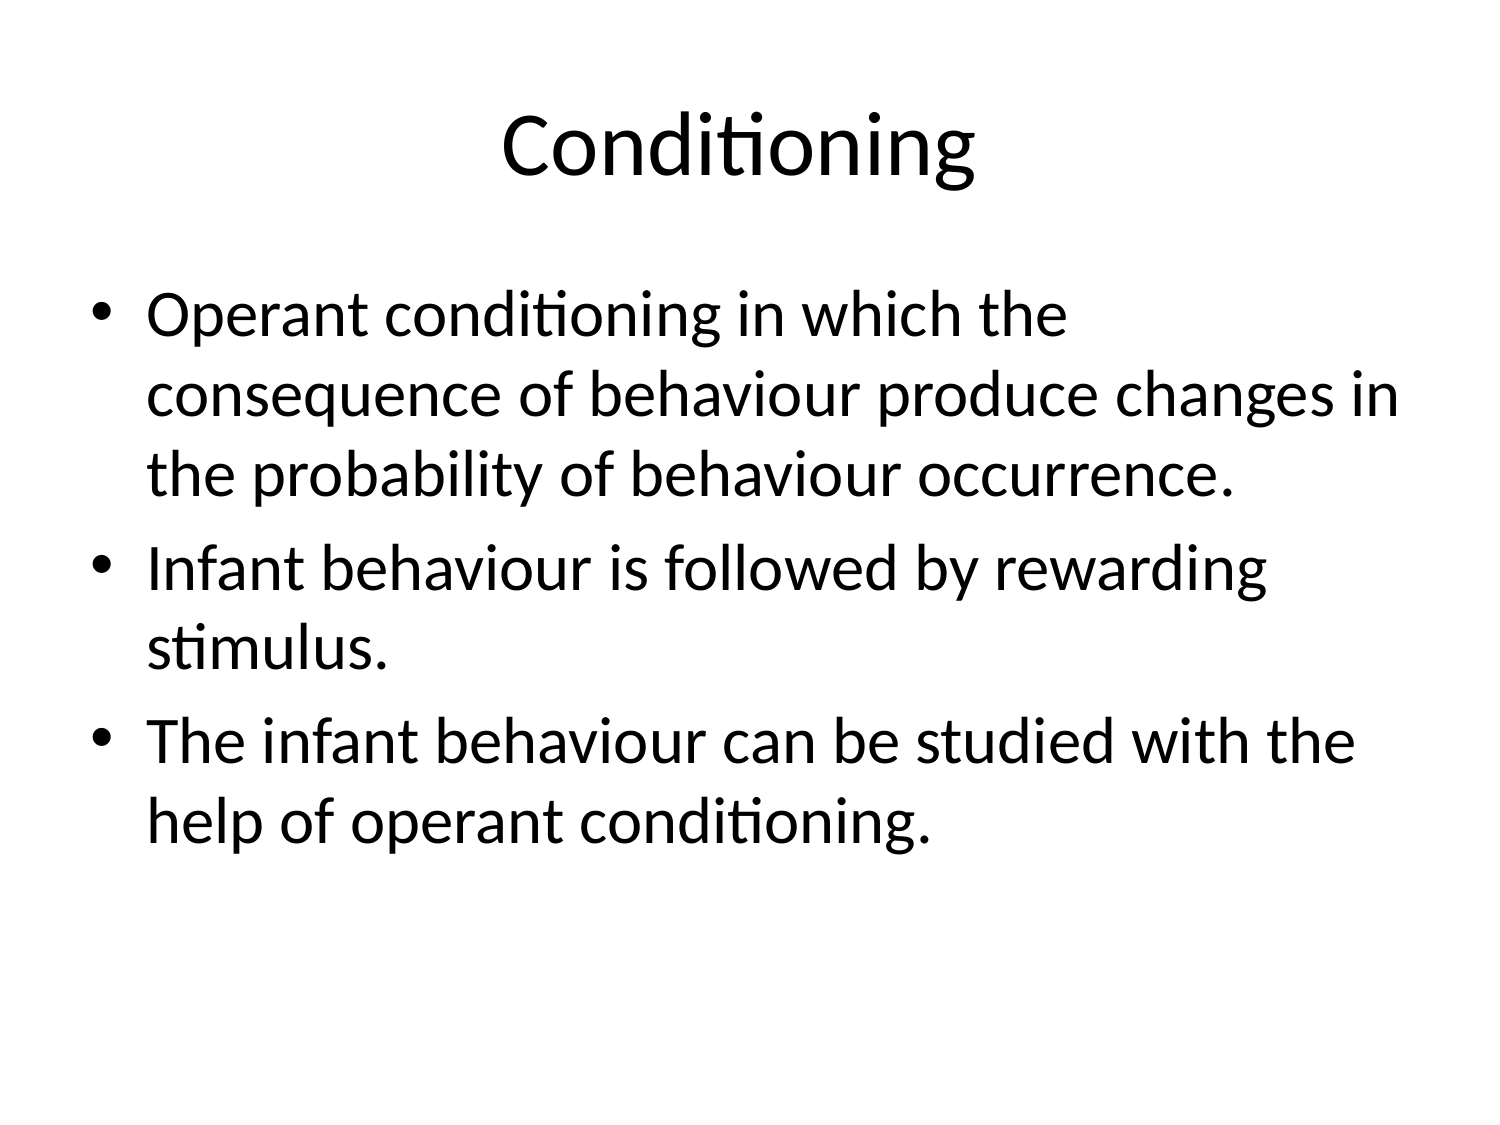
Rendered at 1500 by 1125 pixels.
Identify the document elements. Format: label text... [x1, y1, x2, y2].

title Conditioning [75, 45, 1425, 233]
list Operant conditioning in which the consequence of behaviour produce changes in the probability of behaviour occurrence. Infant behaviour is followed by rewarding stimulus. The infant behaviour can be studied with the help of operant conditioning. [75, 262, 1425, 1005]
